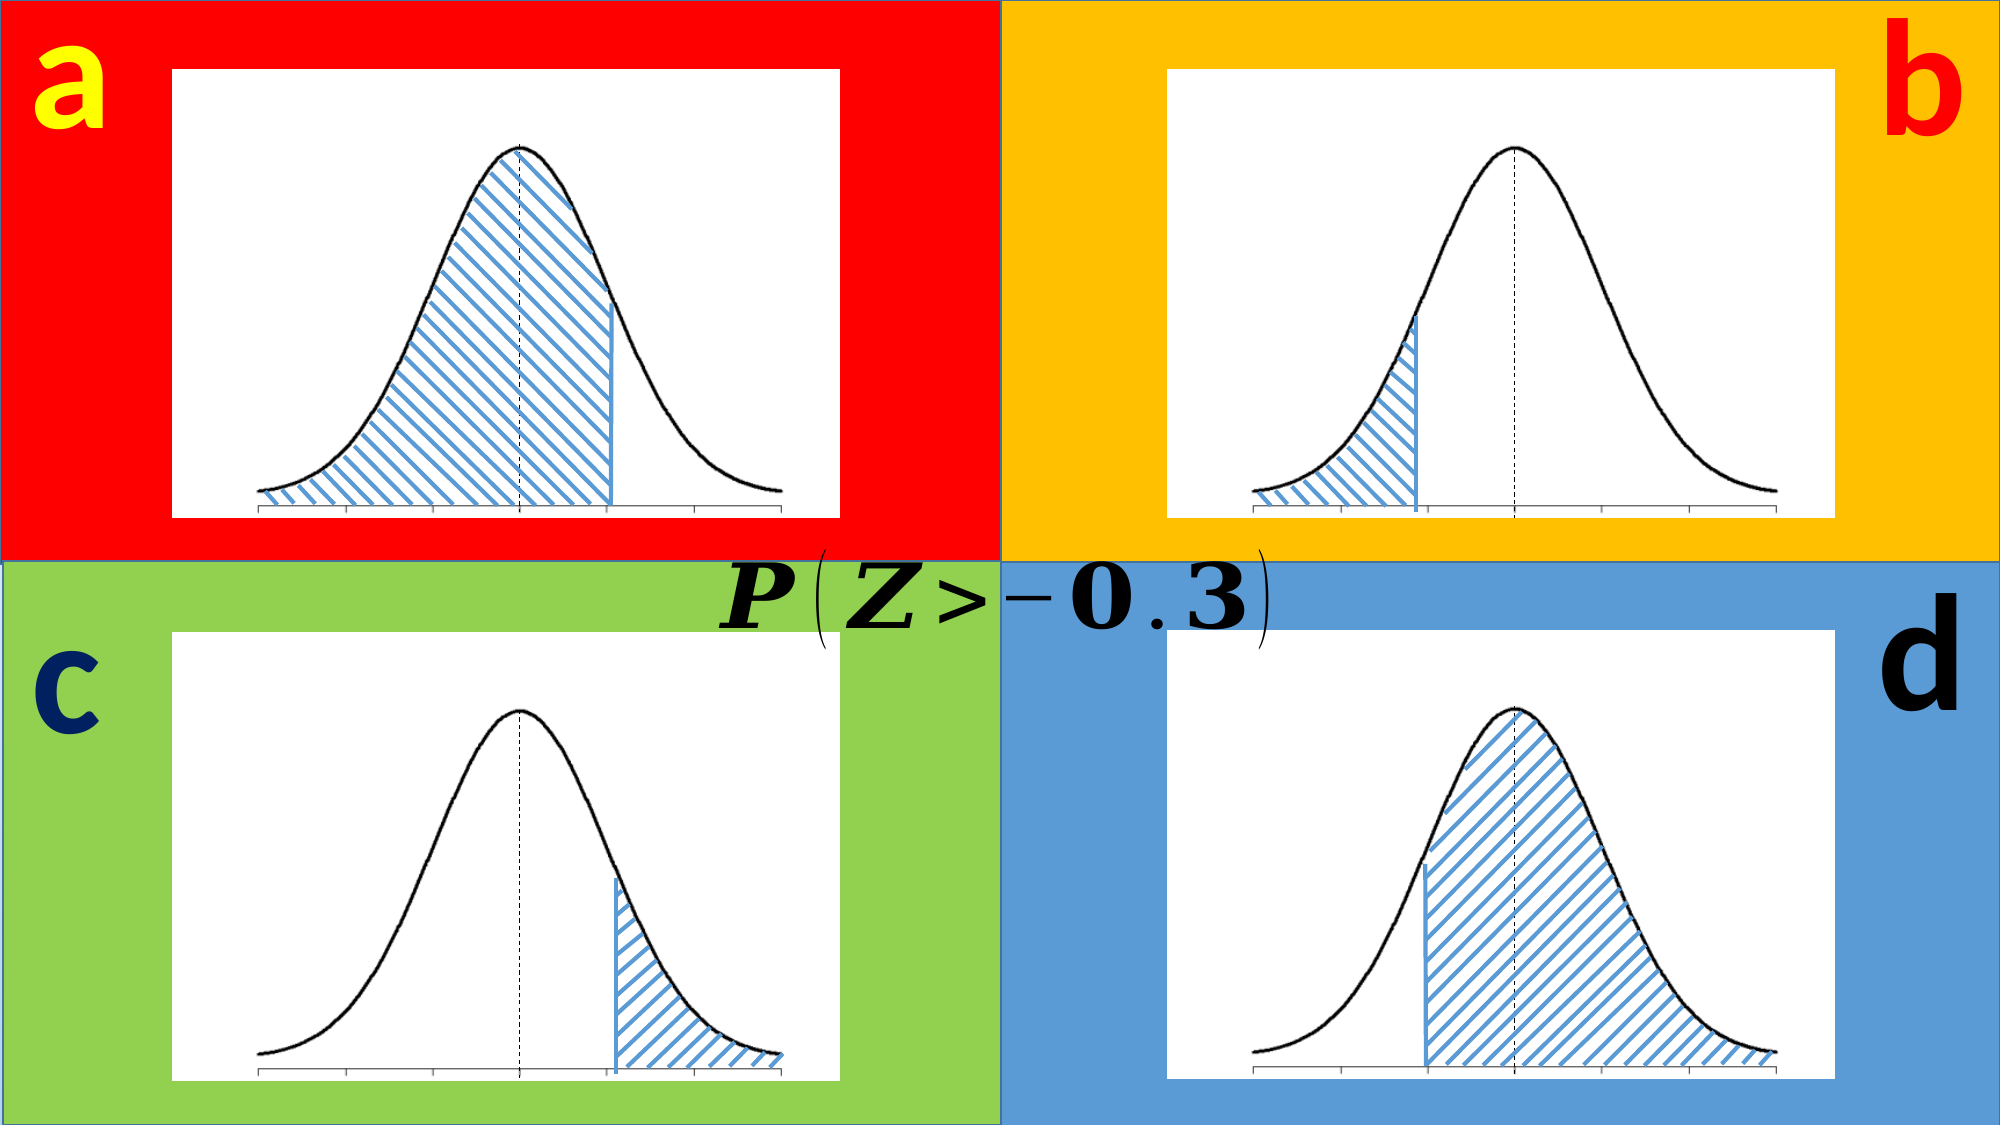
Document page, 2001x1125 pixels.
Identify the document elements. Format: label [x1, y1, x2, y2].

text_box [2, 560, 1002, 1125]
text_box [1167, 536, 1983, 1079]
text_box [15, 559, 840, 1081]
text_box [0, 0, 1002, 565]
text_box [1167, 0, 1983, 519]
text_box [1002, 0, 2000, 561]
text_box [14, 0, 840, 519]
text_box [1002, 561, 2000, 1125]
